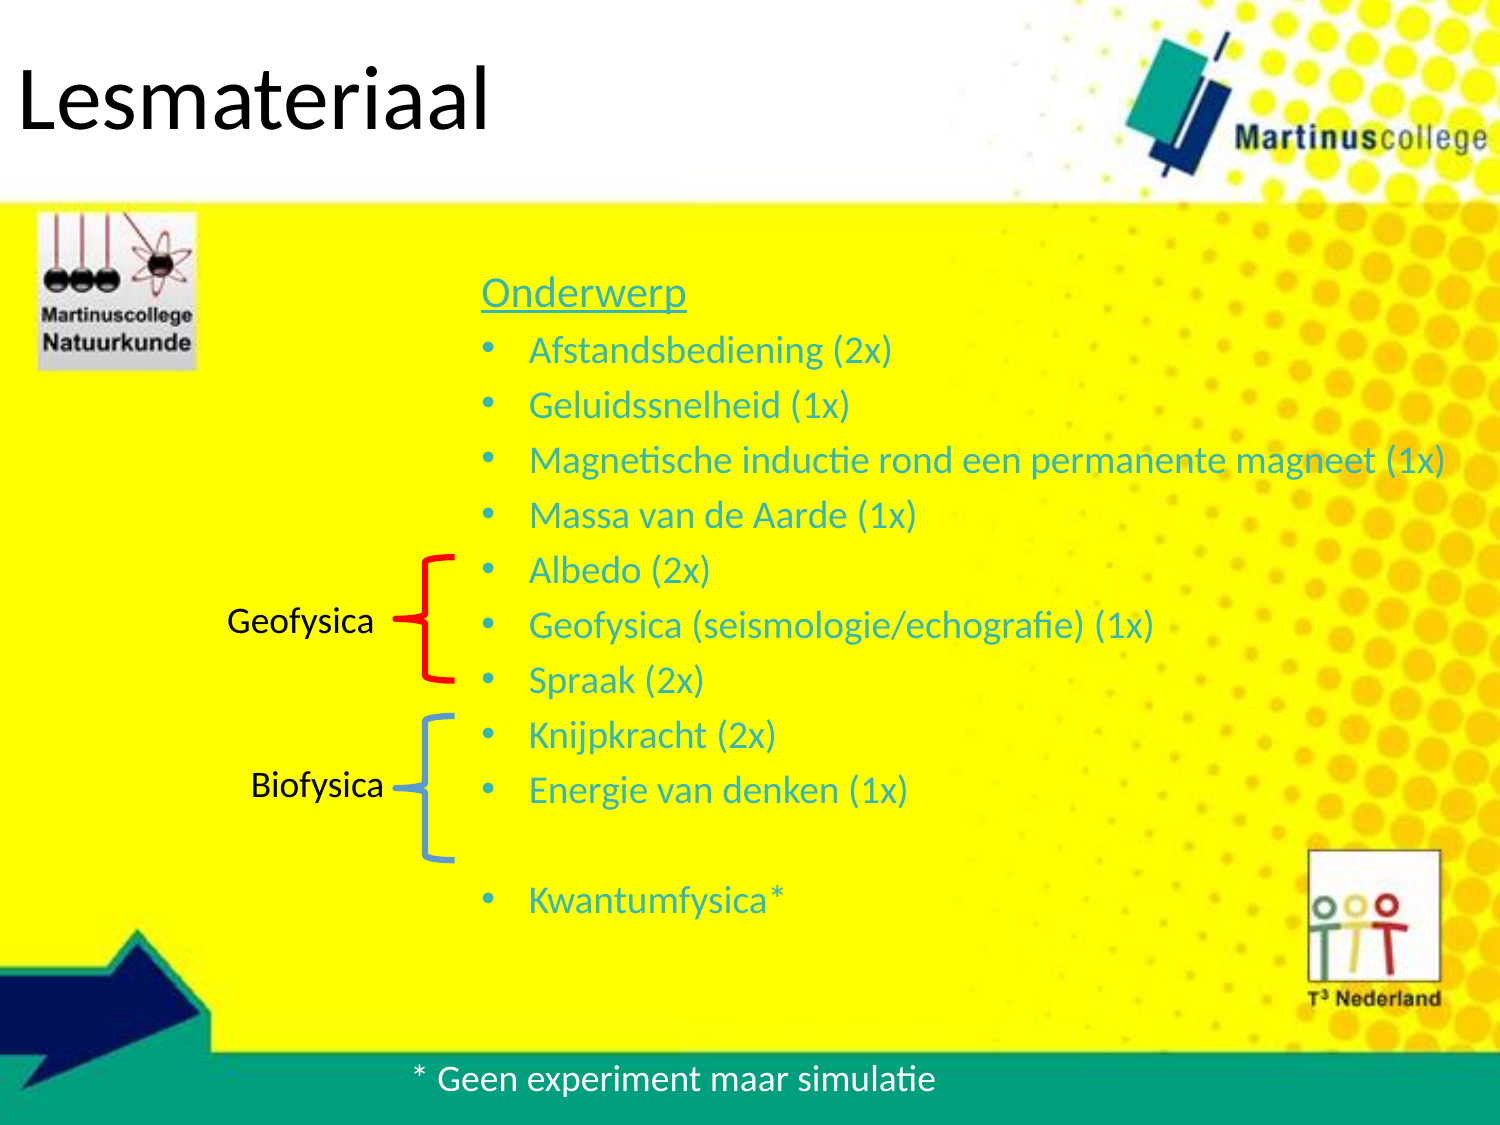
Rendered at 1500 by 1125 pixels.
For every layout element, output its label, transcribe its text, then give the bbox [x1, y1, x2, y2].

text_box [412, 715, 455, 861]
list Onderwerp Afstandsbediening (2x) Geluidssnelheid (1x) Magnetische inductie rond een permanente magneet (1x) Massa van de Aarde (1x) Albedo (2x) Geofysica (seismologie/echografie) (1x) Spraak (2x) Knijpkracht (2x) Energie van denken (1x) Kwantumfysica* [466, 255, 1465, 988]
picture [0, 0, 1500, 1125]
text_box Biofysica [236, 753, 412, 813]
text_box * Geen experiment maar simulatie [395, 1046, 998, 1107]
text_box [394, 556, 455, 682]
text_box Geofysica [212, 588, 390, 649]
title Lesmateriaal [0, 0, 510, 187]
